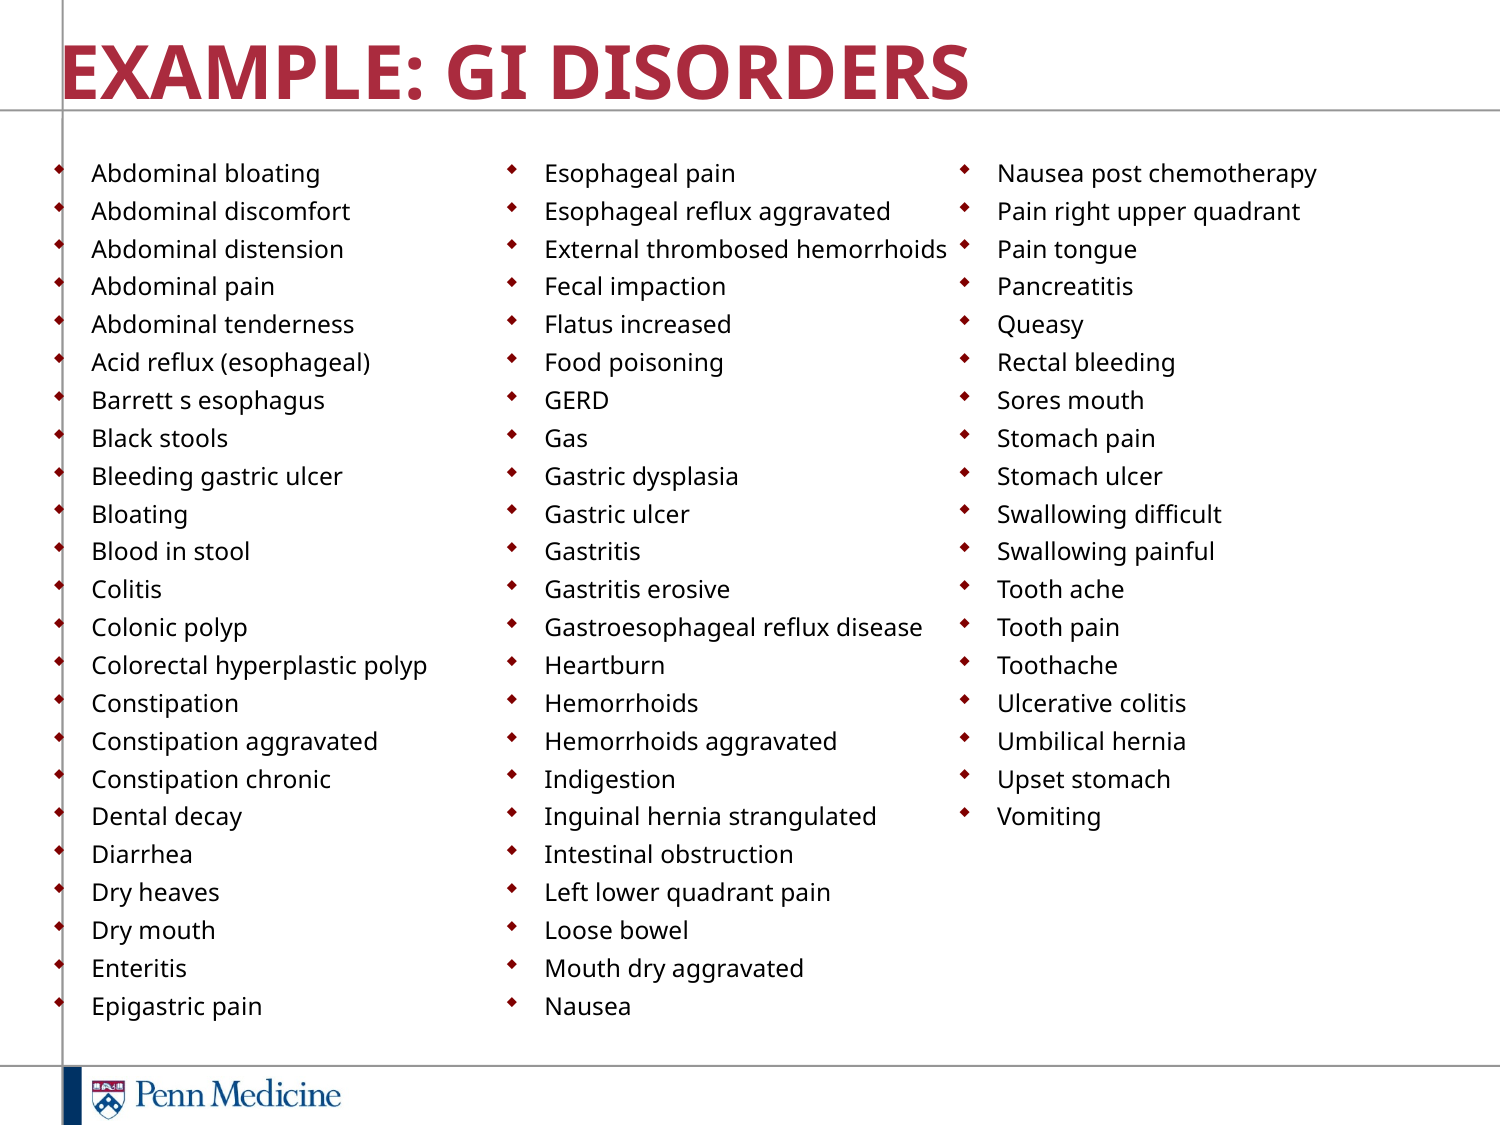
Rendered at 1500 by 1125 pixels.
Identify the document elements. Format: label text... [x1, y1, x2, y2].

list Abdominal bloating Abdominal discomfort Abdominal distension Abdominal pain Abdominal tenderness Acid reflux (esophageal) Barrett s esophagus Black stools Bleeding gastric ulcer Bloating Blood in stool Colitis Colonic polyp Colorectal hyperplastic polyp Constipation Constipation aggravated Constipation chronic Dental decay Diarrhea Dry heaves Dry mouth Enteritis Epigastric pain Esophageal pain Esophageal reflux aggravated External thrombosed hemorrhoids Fecal impaction Flatus increased Food poisoning GERD Gas Gastric dysplasia Gastric ulcer Gastritis Gastritis erosive Gastroesophageal reflux disease Heartburn Hemorrhoids Hemorrhoids aggravated Indigestion Inguinal hernia strangulated Intestinal obstruction Left lower quadrant pain Loose bowel Mouth dry aggravated Nausea Nausea post chemotherapy Pain right upper quadrant Pain tongue Pancreatitis Queasy Rectal bleeding Sores mouth Stomach pain Stomach ulcer Swallowing difficult Swallowing painful Tooth ache Tooth pain Toothache Ulcerative colitis Umbilical hernia Upset stomach Vomiting [51, 141, 1411, 1042]
title EXAMPLE: GI DISORDERS [58, 0, 1409, 115]
picture [86, 1076, 349, 1121]
